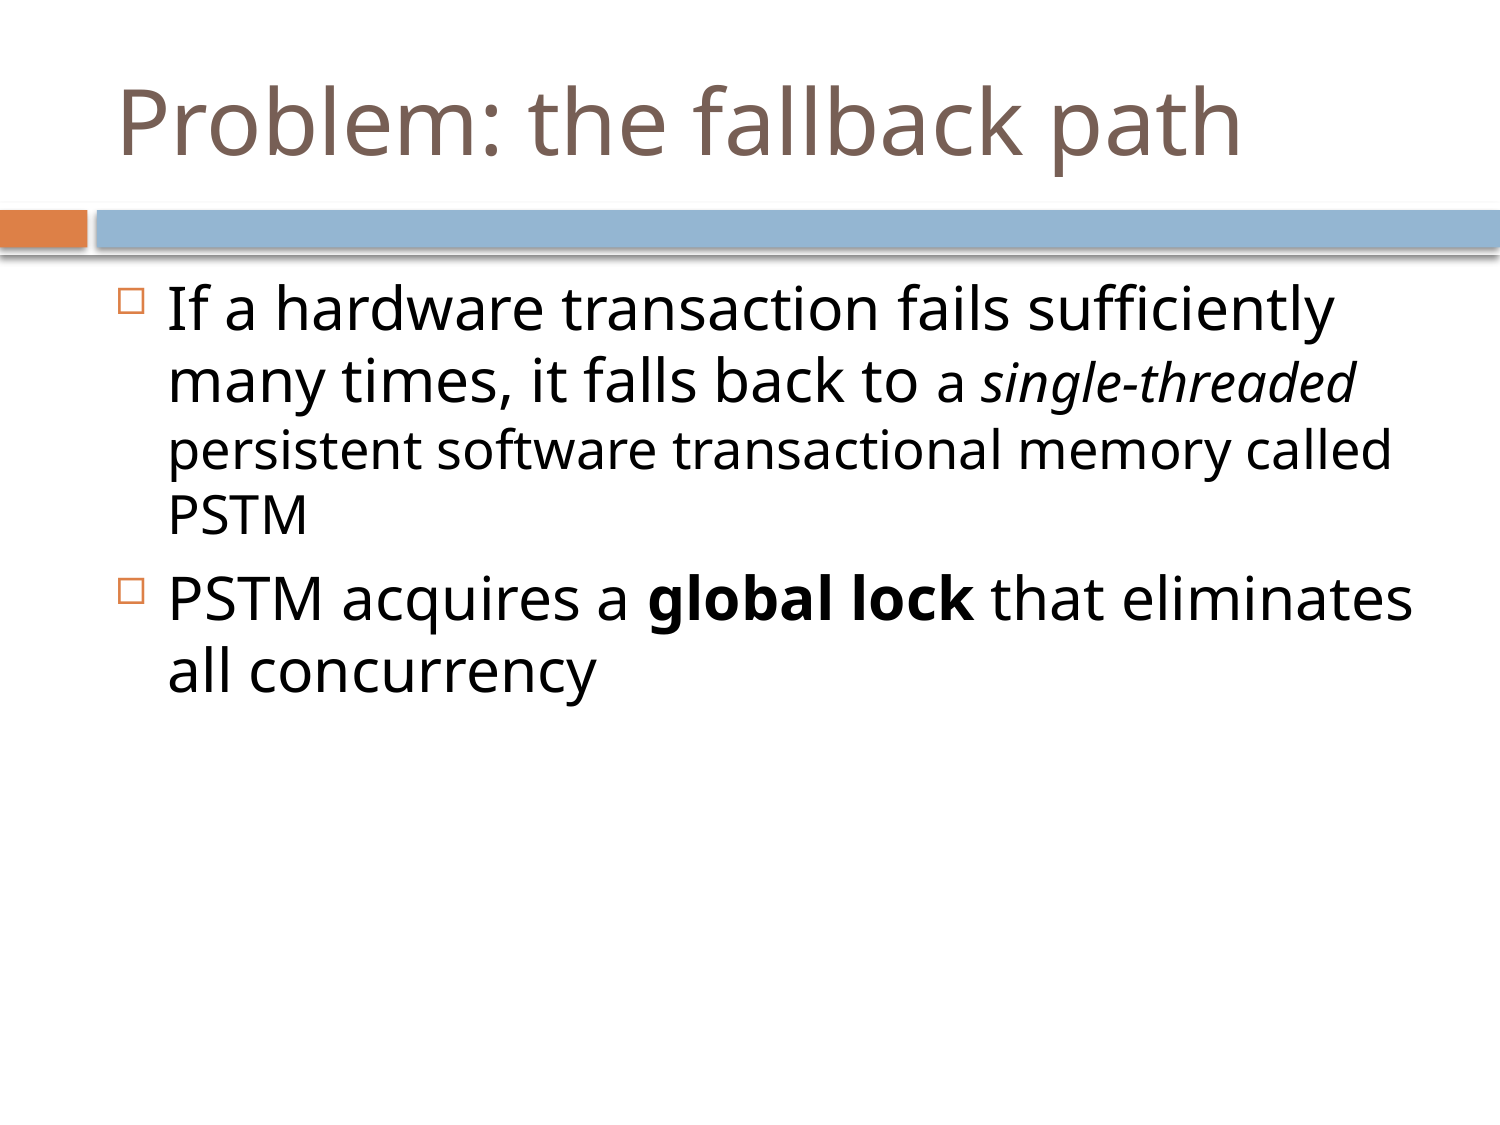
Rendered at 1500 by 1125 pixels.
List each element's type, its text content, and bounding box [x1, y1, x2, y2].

title Problem: the fallback path [100, 37, 1438, 200]
list If a hardware transaction fails sufficiently many times, it falls back to a single-threaded persistent software transactional memory called PSTM PSTM acquires a global lock that eliminates all concurrency [100, 262, 1438, 1000]
